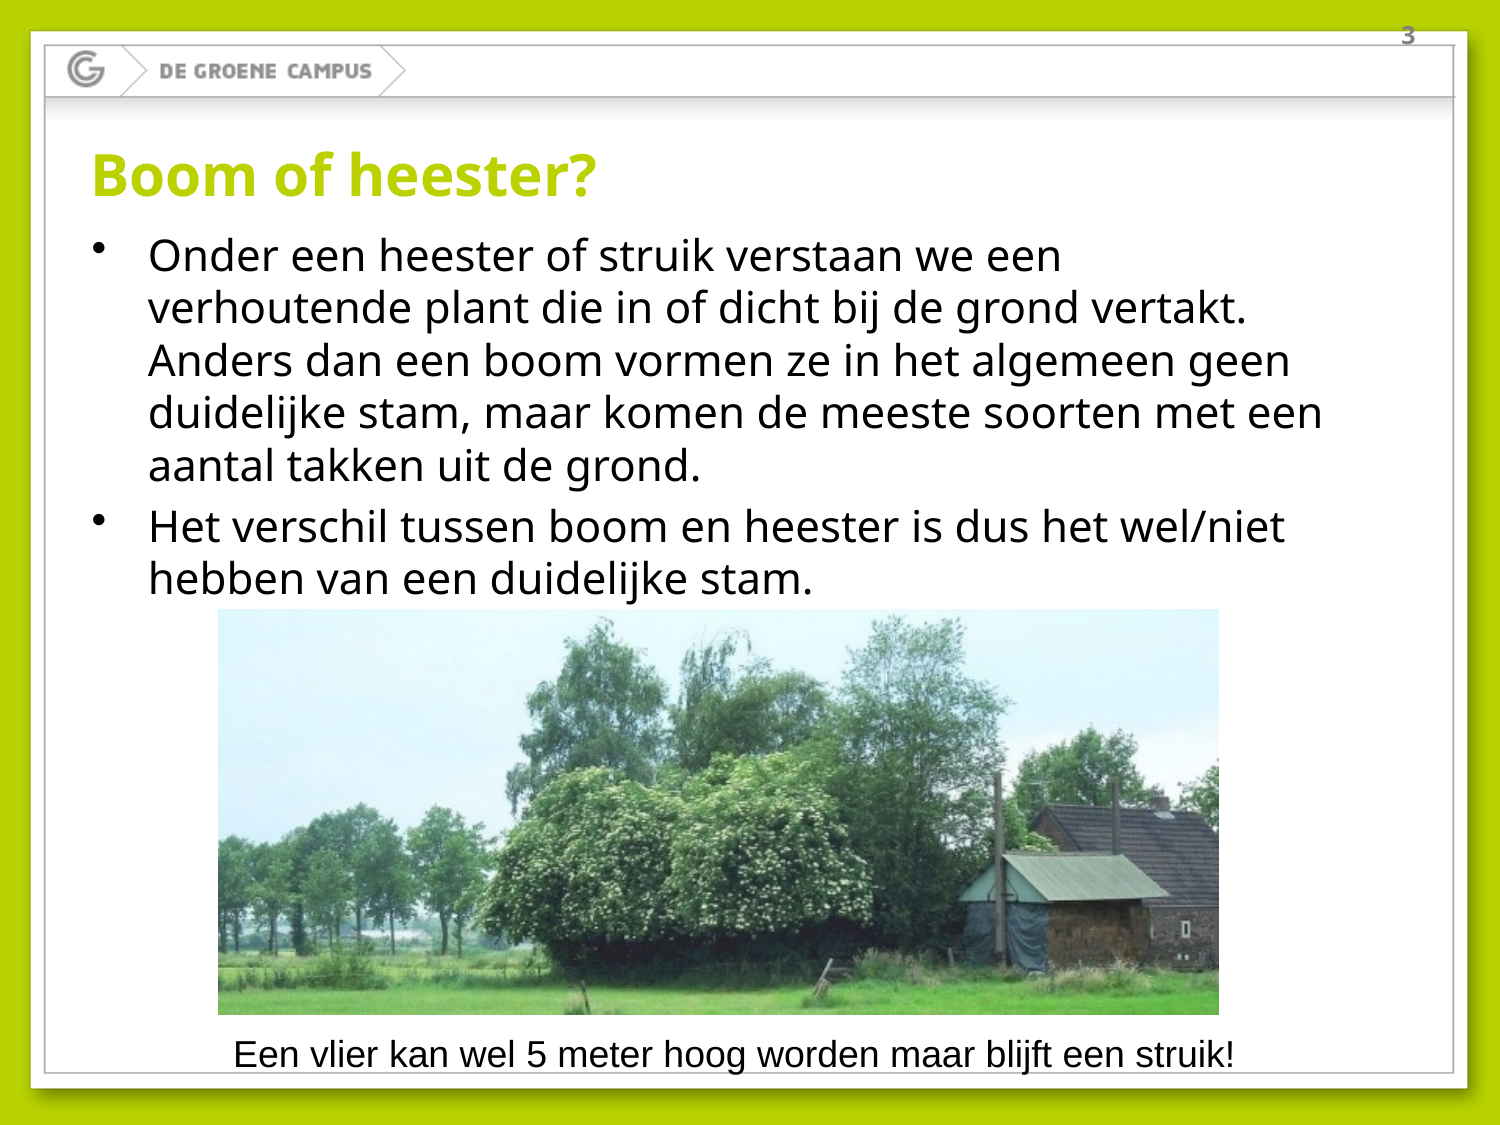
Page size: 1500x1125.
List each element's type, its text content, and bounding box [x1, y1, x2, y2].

slide_number 3 [1080, 11, 1431, 91]
picture [0, 0, 1500, 1125]
title Boom of heester? [74, 79, 1351, 268]
text_box Een vlier kan wel 5 meter hoog worden maar blijft een struik! [218, 1023, 1258, 1083]
list Onder een heester of struik verstaan we een verhoutende plant die in of dicht bij de grond vertakt. Anders dan een boom vormen ze in het algemeen geen duidelijke stam, maar komen de meeste soorten met een aantal takken uit de grond. Het verschil tussen boom en heester is dus het wel/niet hebben van een duidelijke stam. [76, 219, 1353, 634]
